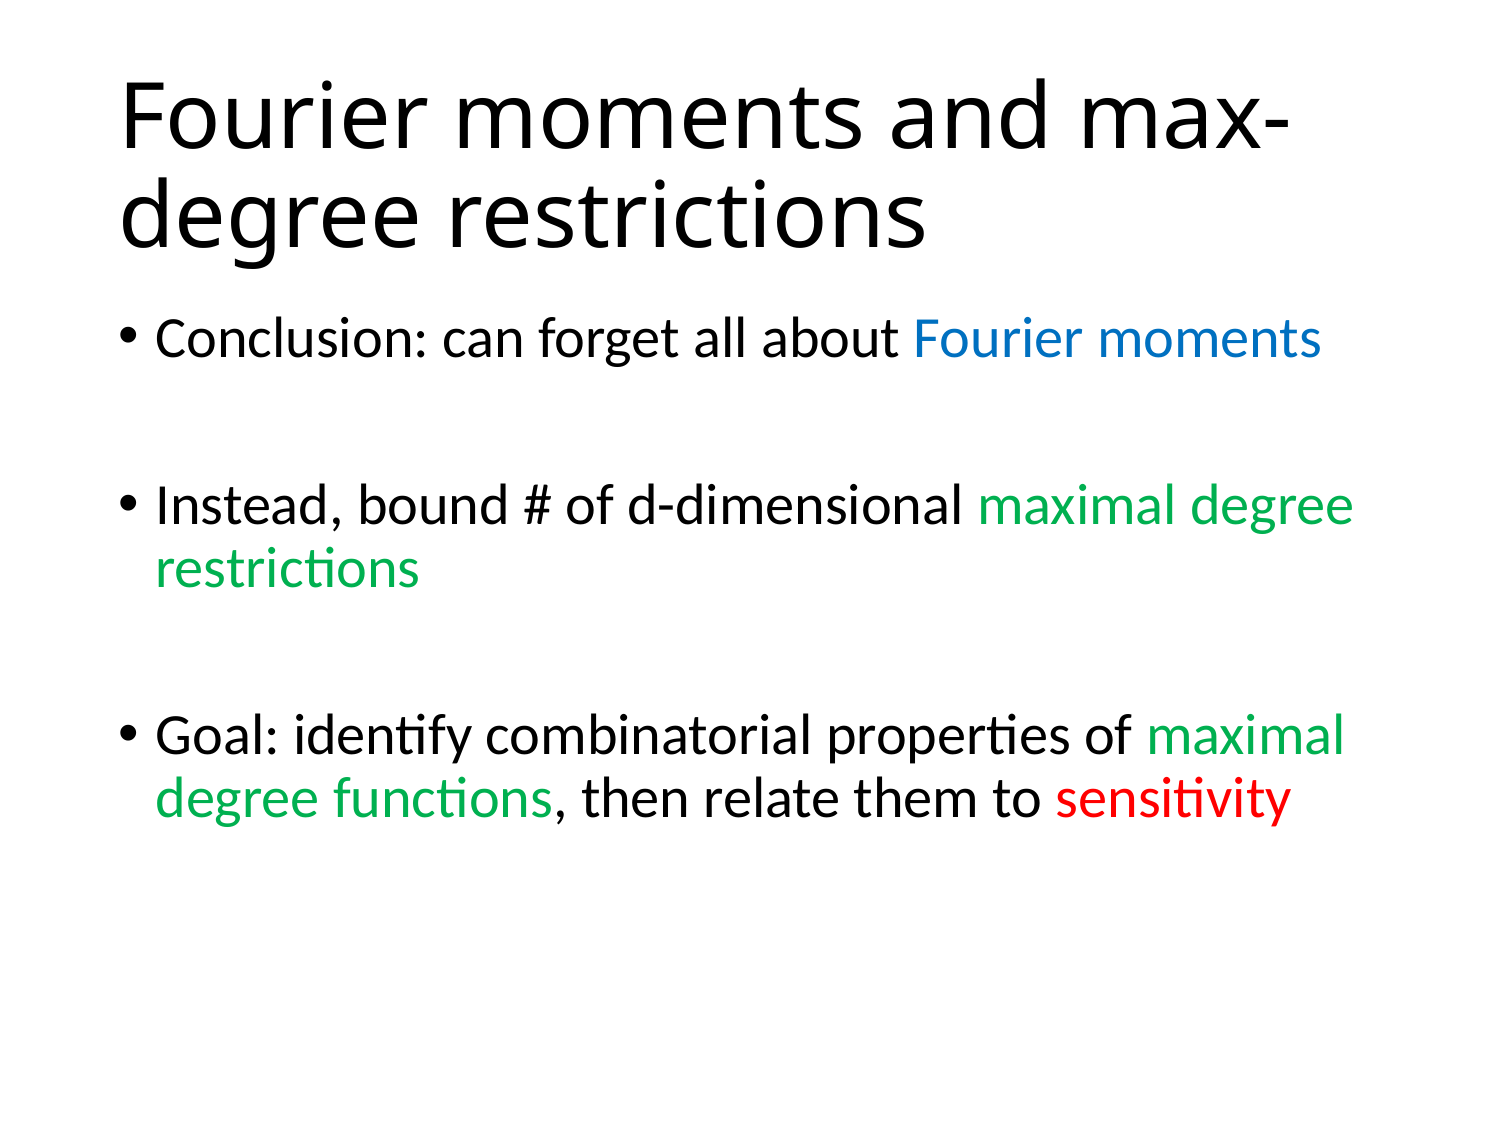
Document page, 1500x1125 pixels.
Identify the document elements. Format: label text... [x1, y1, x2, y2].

title Fourier moments and max-degree restrictions [103, 59, 1397, 278]
list Conclusion: can forget all about Fourier moments Instead, bound # of d-dimensional maximal degree restrictions Goal: identify combinatorial properties of maximal degree functions, then relate them to sensitivity [103, 299, 1397, 1014]
